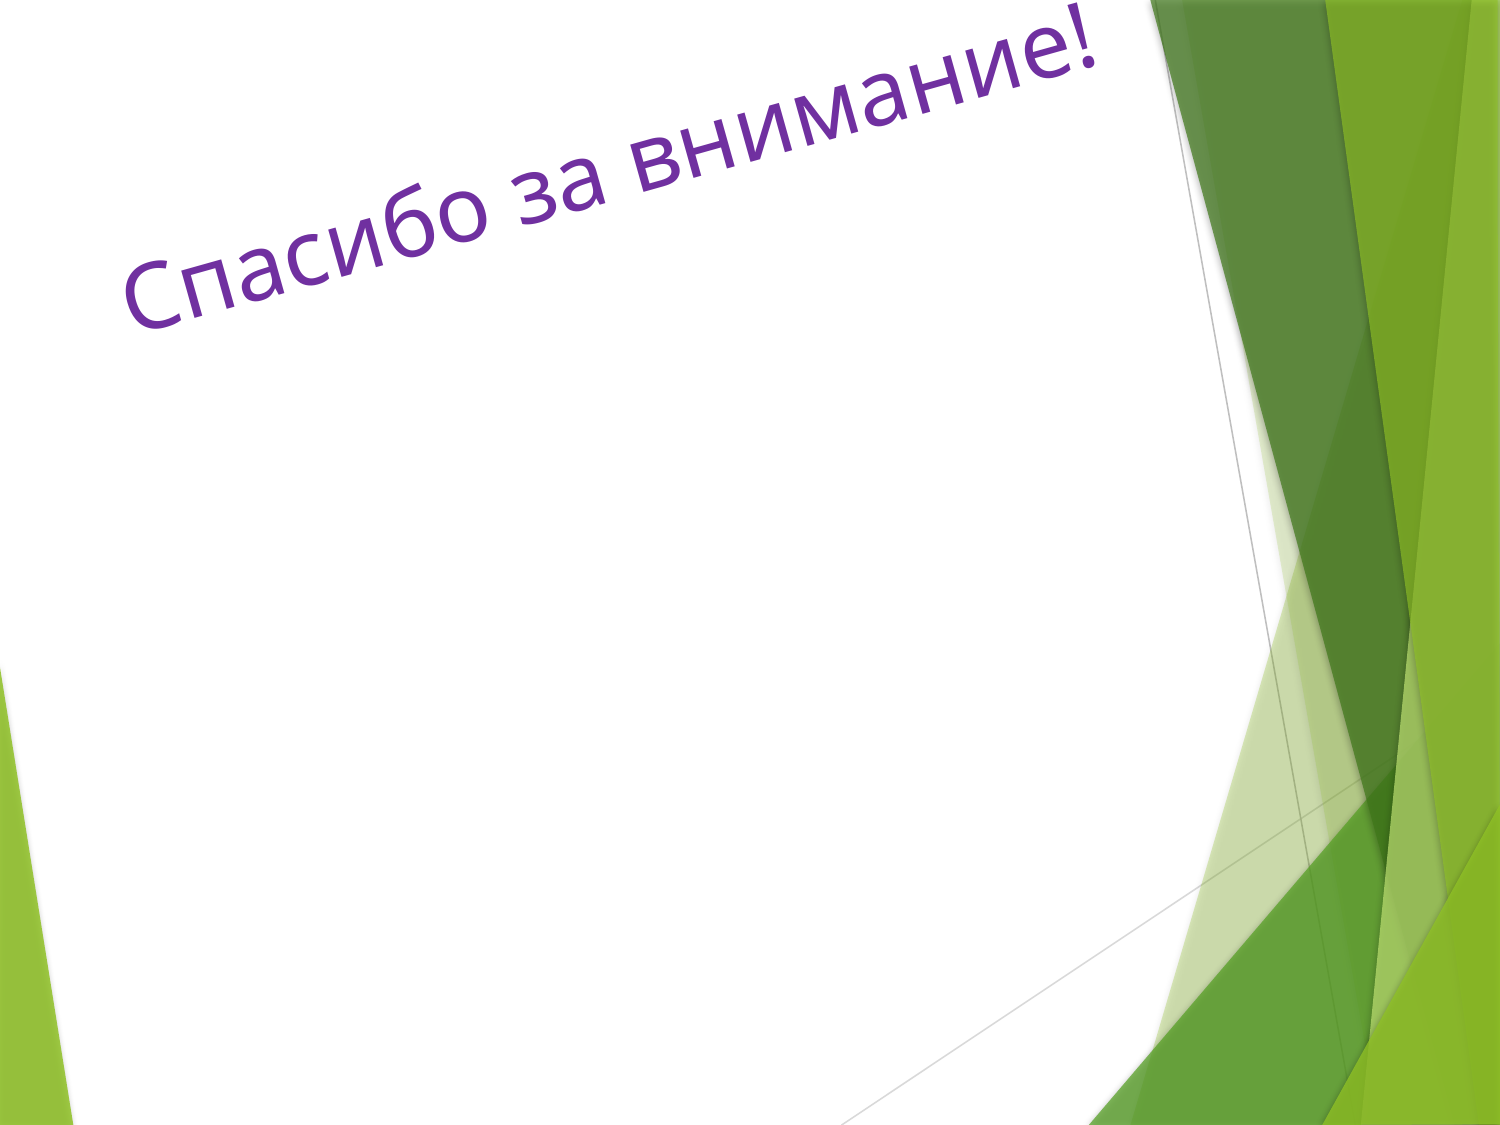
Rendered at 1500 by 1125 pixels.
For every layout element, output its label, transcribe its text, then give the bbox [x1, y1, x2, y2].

title Спасибо за внимание! [90, 0, 1152, 454]
